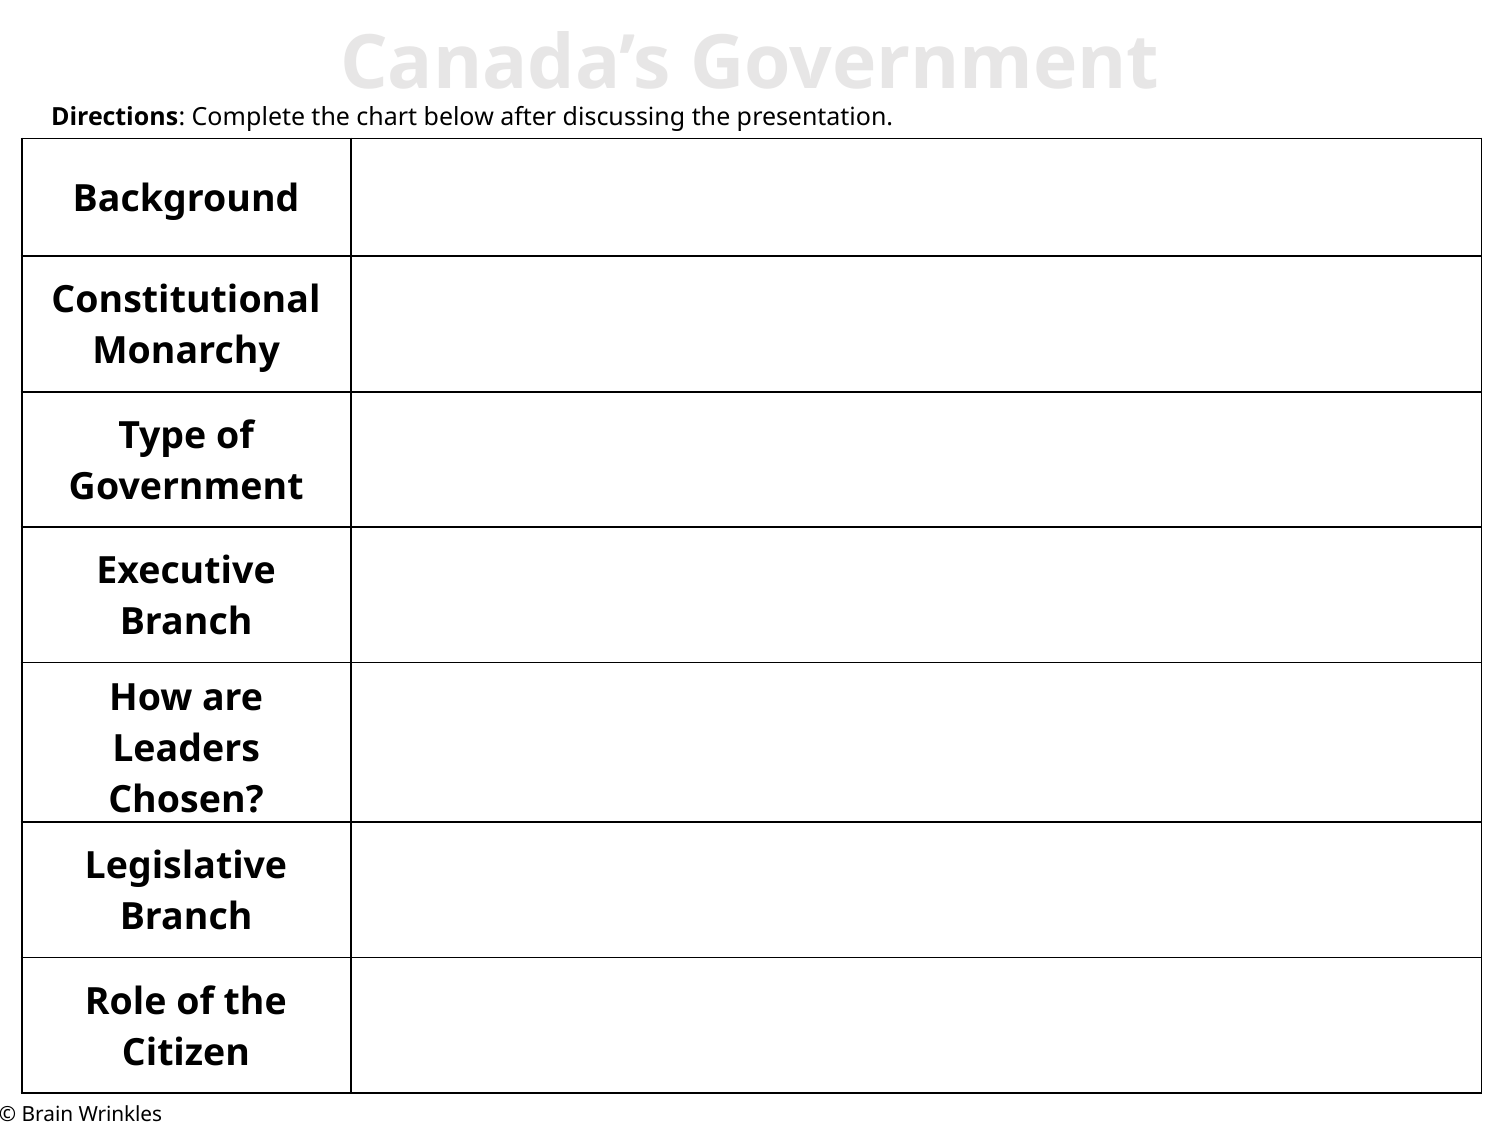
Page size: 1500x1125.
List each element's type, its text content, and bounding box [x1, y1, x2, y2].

table_cell Type of Government [23, 393, 350, 526]
table_cell Role of the Citizen [23, 958, 350, 1092]
table_cell [352, 663, 1481, 821]
table_cell [352, 823, 1481, 957]
table_cell [352, 528, 1481, 662]
table_header [352, 139, 1481, 255]
table_cell [352, 393, 1481, 526]
table_cell Executive Branch [23, 528, 350, 662]
table_cell Legislative Branch [23, 823, 350, 957]
table_cell [352, 958, 1481, 1092]
text_box Directions: Complete the chart below after discussing the presentation. [36, 93, 1457, 138]
text_box © Brain Wrinkles [0, 1093, 311, 1125]
table_header Background [23, 139, 350, 255]
table_cell How are Leaders Chosen? [23, 663, 350, 821]
text_box Canada’s Government [0, 7, 1500, 180]
table_cell [352, 257, 1481, 391]
table_cell Constitutional Monarchy [23, 257, 350, 391]
